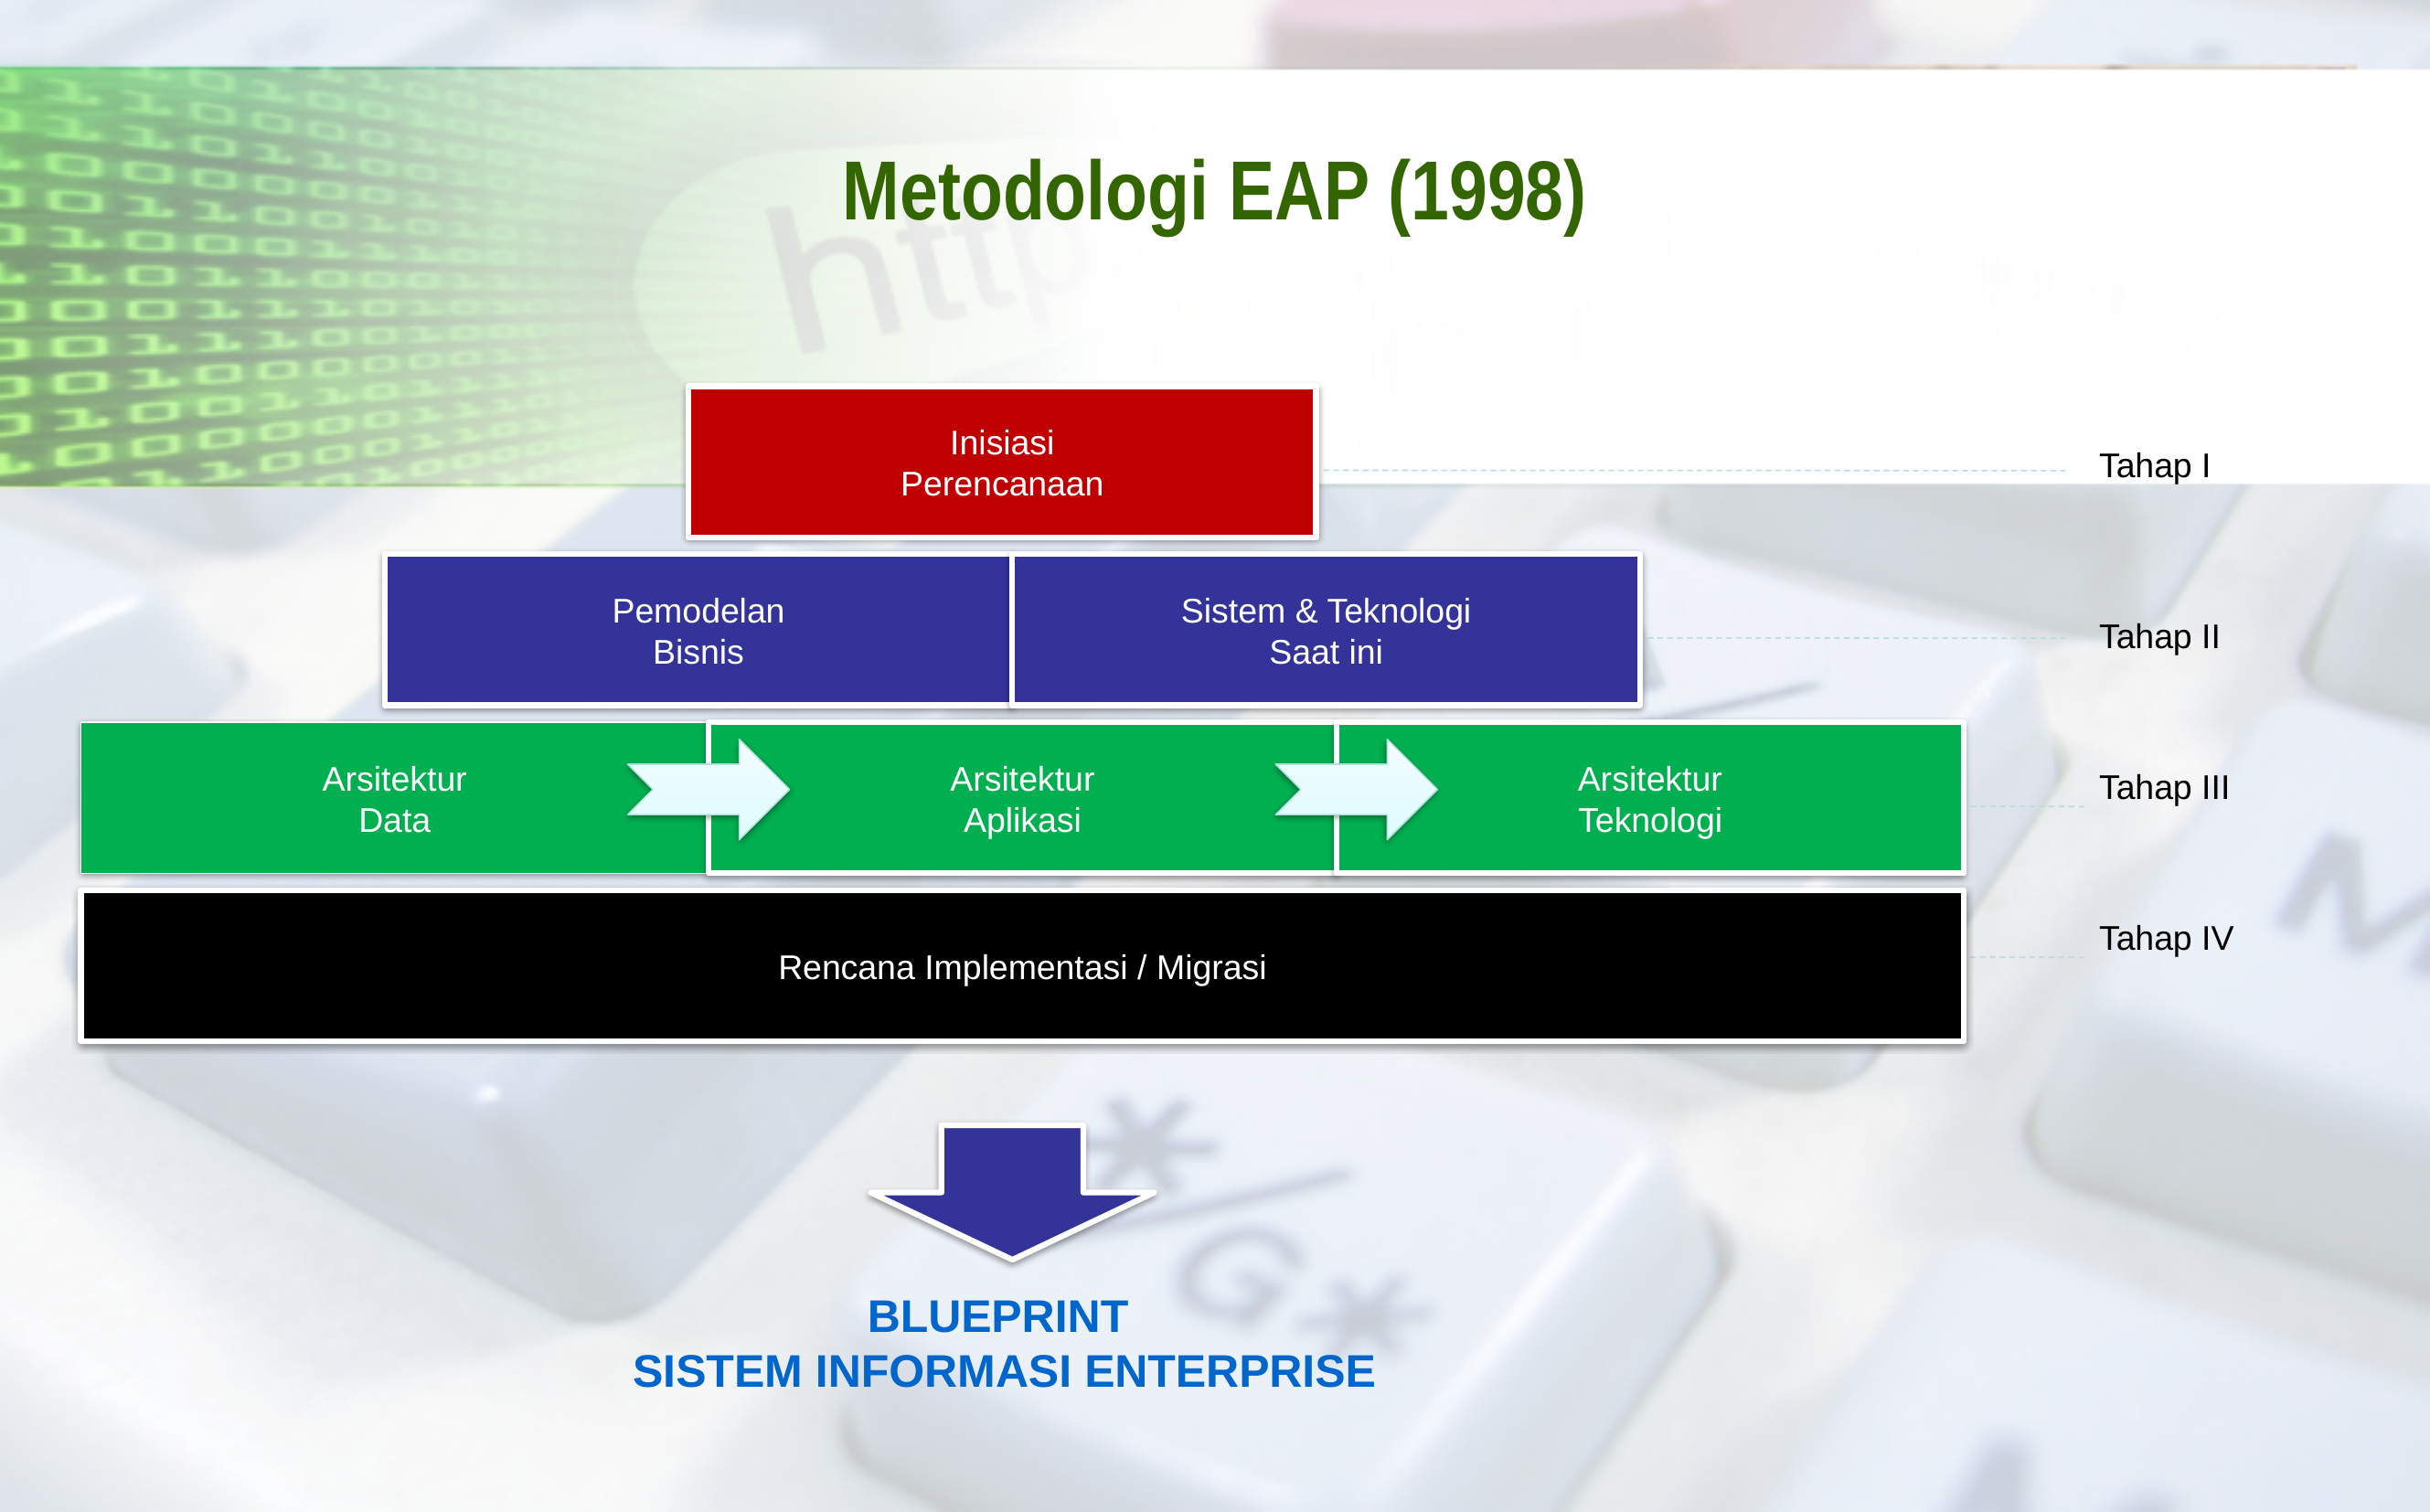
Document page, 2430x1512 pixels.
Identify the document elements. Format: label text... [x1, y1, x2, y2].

text_box [868, 1122, 1157, 1262]
picture [0, 0, 2430, 1512]
text_box Blueprint sistem informasi enterprise [85, 1279, 1924, 1403]
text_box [80, 386, 2390, 1042]
title Metodologi EAP (1998) [66, 59, 2363, 314]
